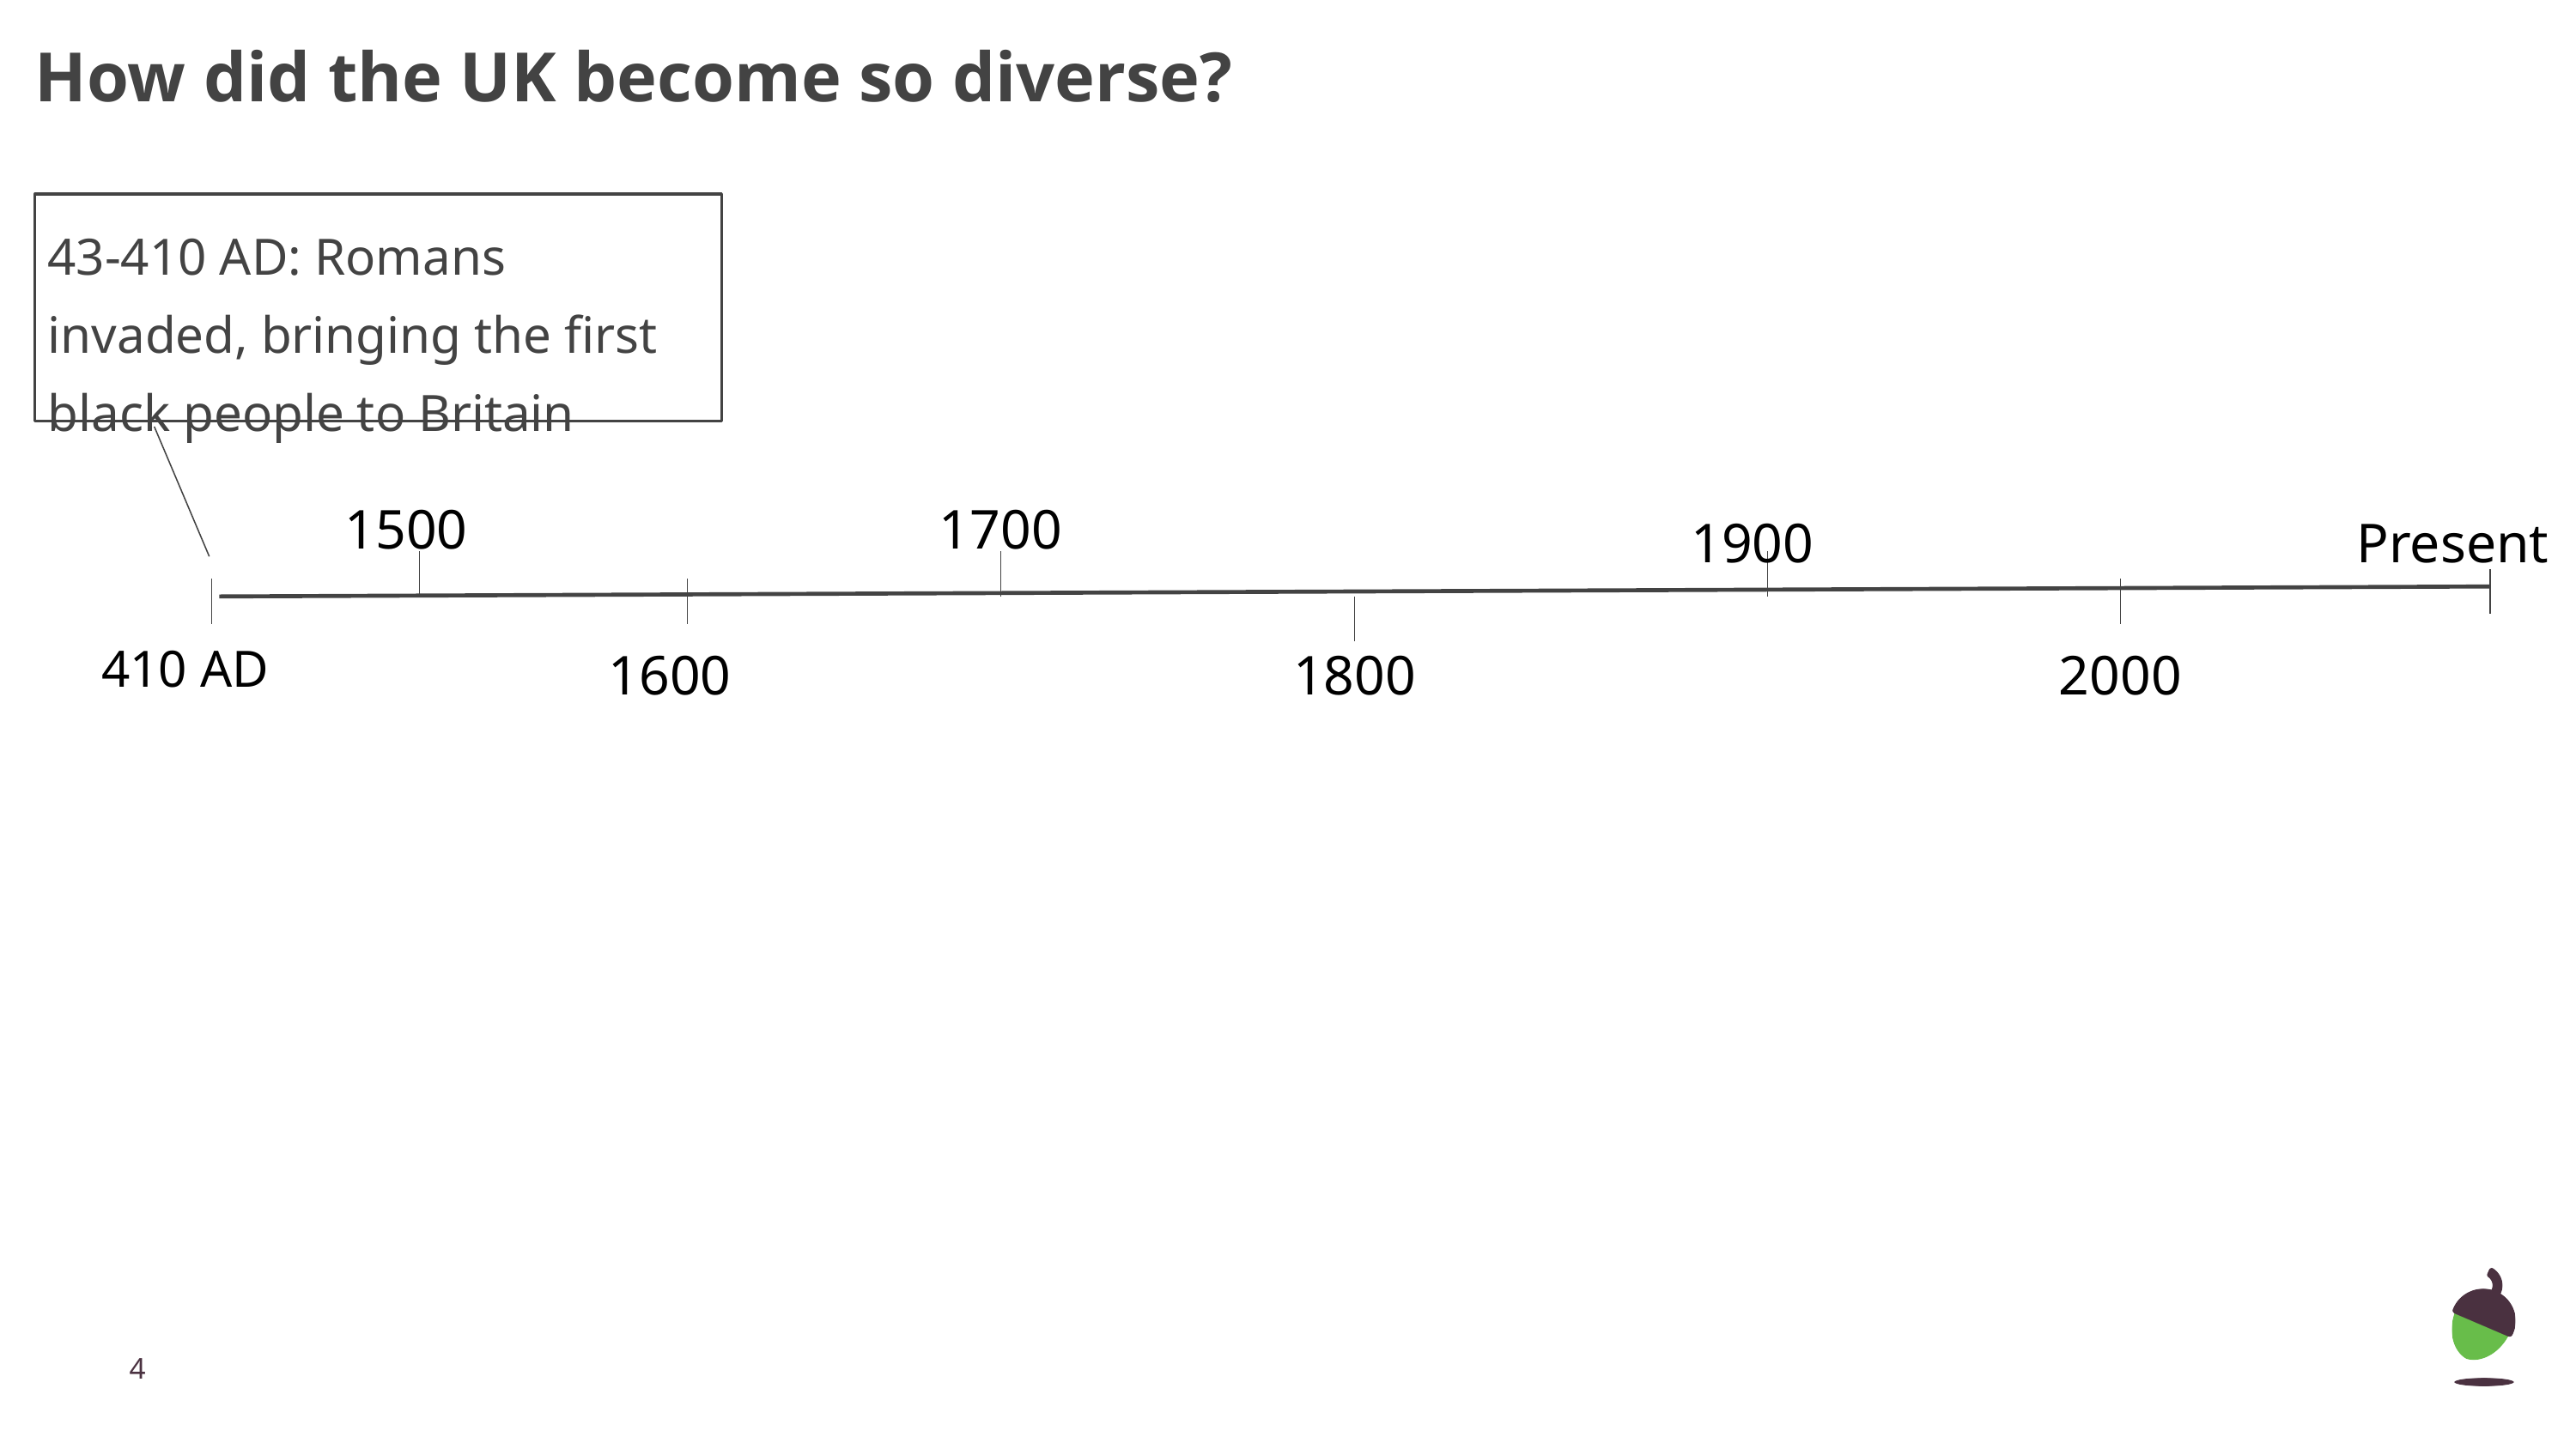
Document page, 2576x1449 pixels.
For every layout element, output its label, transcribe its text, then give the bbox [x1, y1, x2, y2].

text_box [423, 586, 683, 597]
slide_number ‹#› [129, 1349, 332, 1401]
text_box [154, 426, 210, 557]
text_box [691, 586, 997, 597]
picture [2451, 1268, 2516, 1386]
text_box 1900 [1629, 496, 1876, 539]
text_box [1771, 586, 2116, 597]
title How did the UK become so diverse? [34, 21, 1714, 115]
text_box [2124, 586, 2486, 597]
text_box 2000 [1997, 627, 2244, 670]
text_box 43-410 AD: Romans invaded, bringing the first black people to Britain [34, 194, 722, 421]
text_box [219, 586, 416, 597]
text_box 1600 [546, 627, 793, 670]
text_box 410 AD [88, 623, 335, 675]
text_box 1700 [878, 482, 1124, 525]
text_box 1500 [331, 482, 578, 525]
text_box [1004, 586, 1764, 597]
text_box Present [2330, 496, 2576, 539]
text_box 1800 [1231, 627, 1478, 670]
